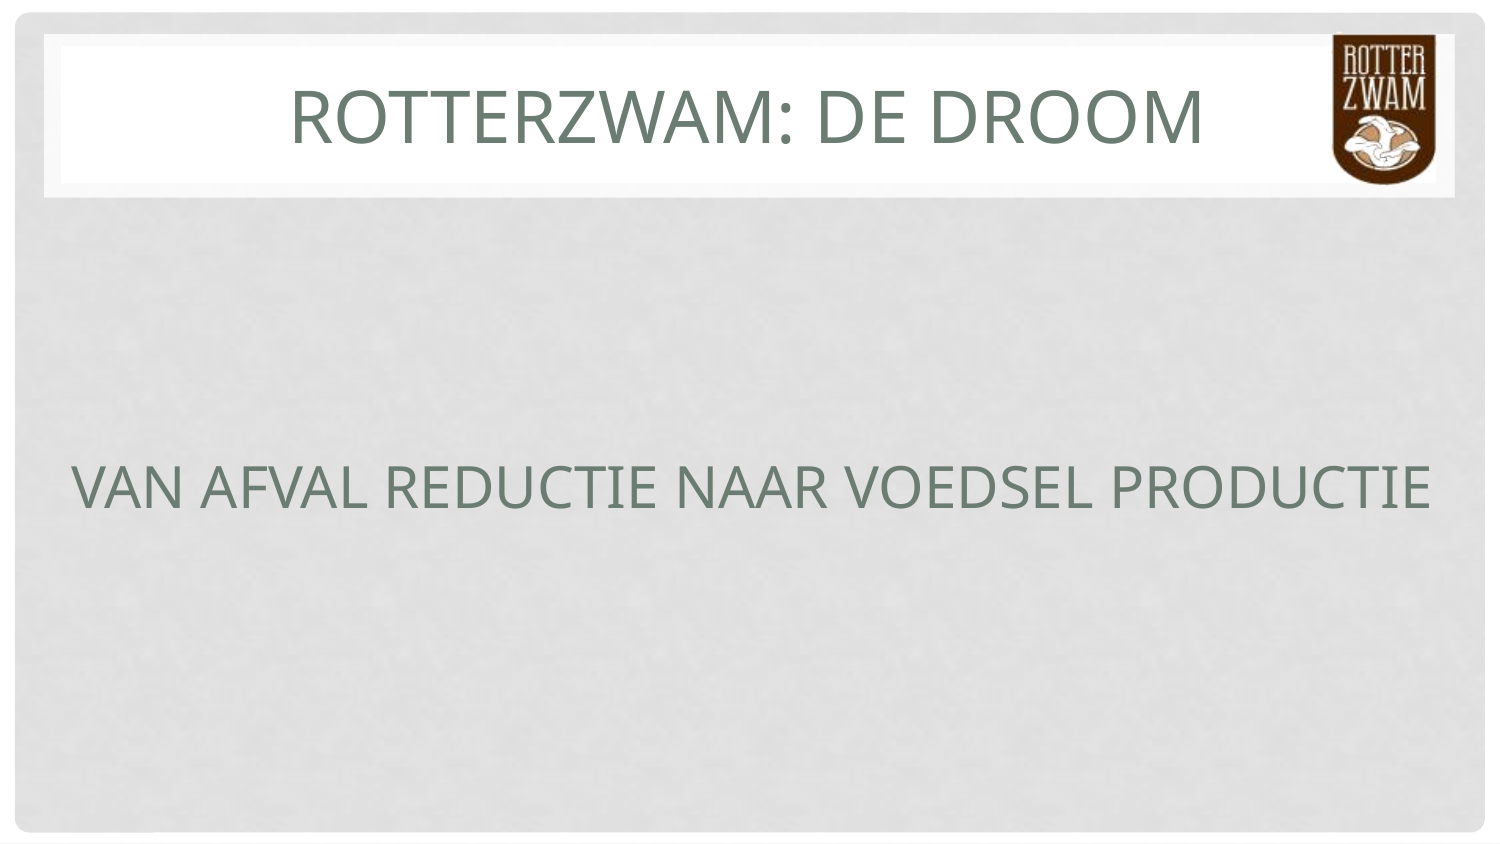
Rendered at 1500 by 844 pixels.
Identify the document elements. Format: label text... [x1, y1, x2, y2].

title RotterZwam: de droom [69, 50, 1323, 179]
picture [1323, 29, 1449, 194]
text_box Van afval reductie naar voedsel productie [52, 277, 1453, 624]
